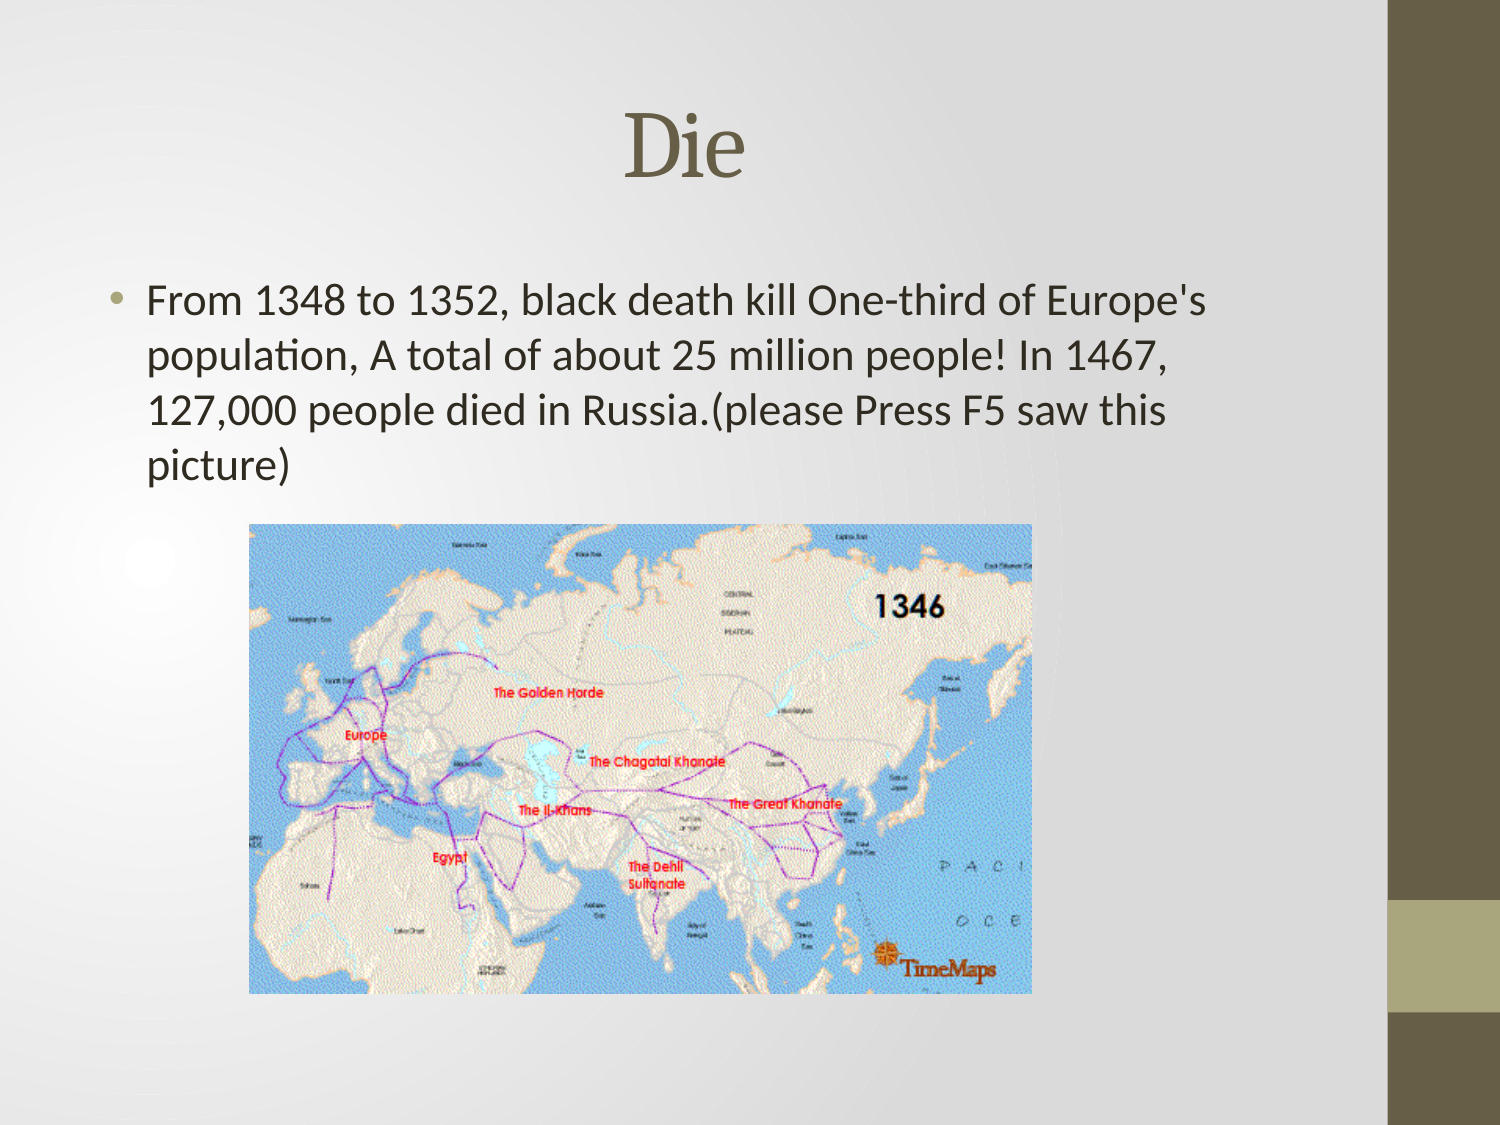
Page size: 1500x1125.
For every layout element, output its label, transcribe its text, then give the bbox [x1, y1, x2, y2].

picture [249, 524, 1032, 995]
list From 1348 to 1352, black death kill One-third of Europe's population, A total of about 25 million people! In 1467, 127,000 people died in Russia.(please Press F5 saw this picture) [75, 262, 1325, 1050]
title Die [75, 45, 1325, 233]
